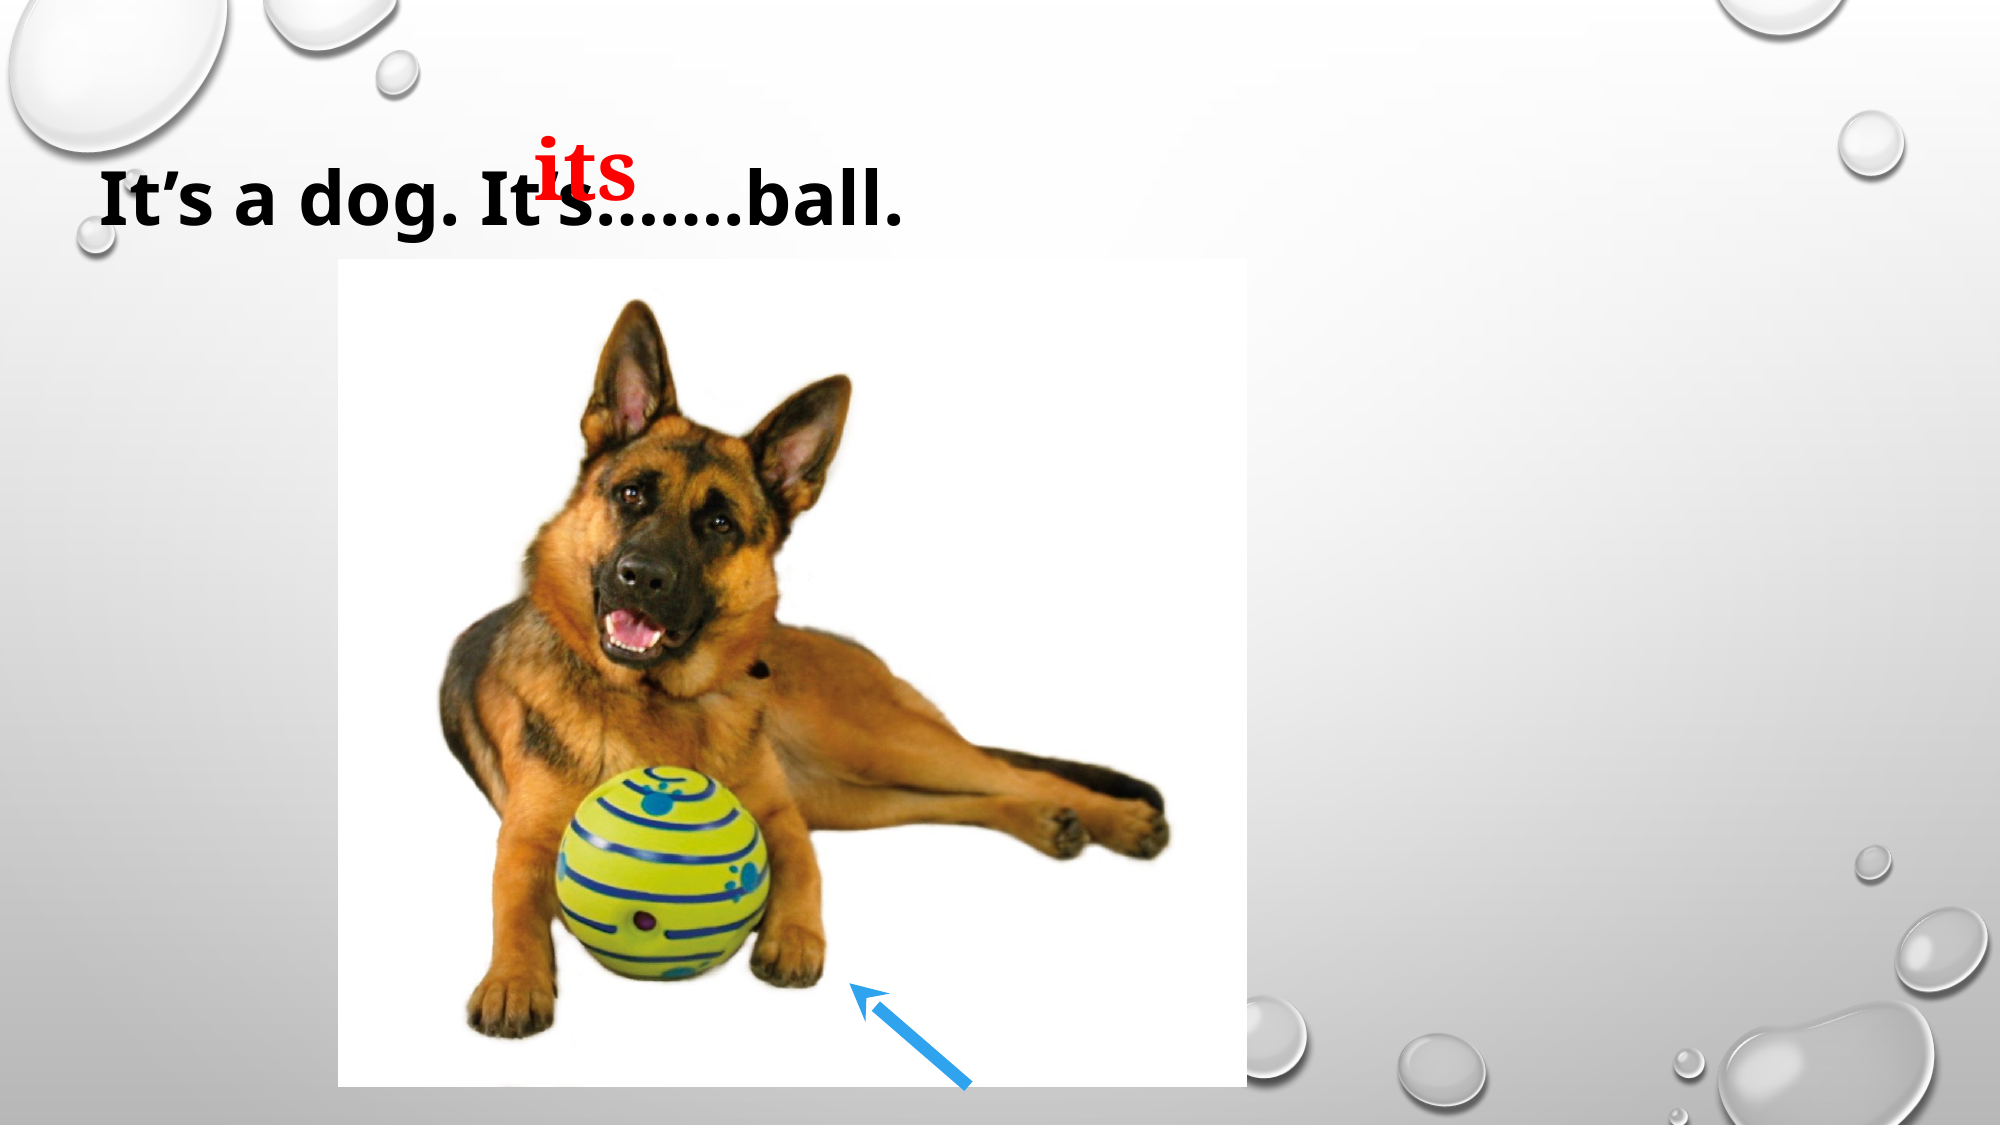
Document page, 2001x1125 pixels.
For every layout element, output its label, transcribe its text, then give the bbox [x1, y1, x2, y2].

picture [0, 0, 2000, 1125]
title It’s a dog. It’s…….ball. [99, 54, 1900, 243]
text_box its [519, 109, 758, 225]
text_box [849, 982, 969, 1087]
